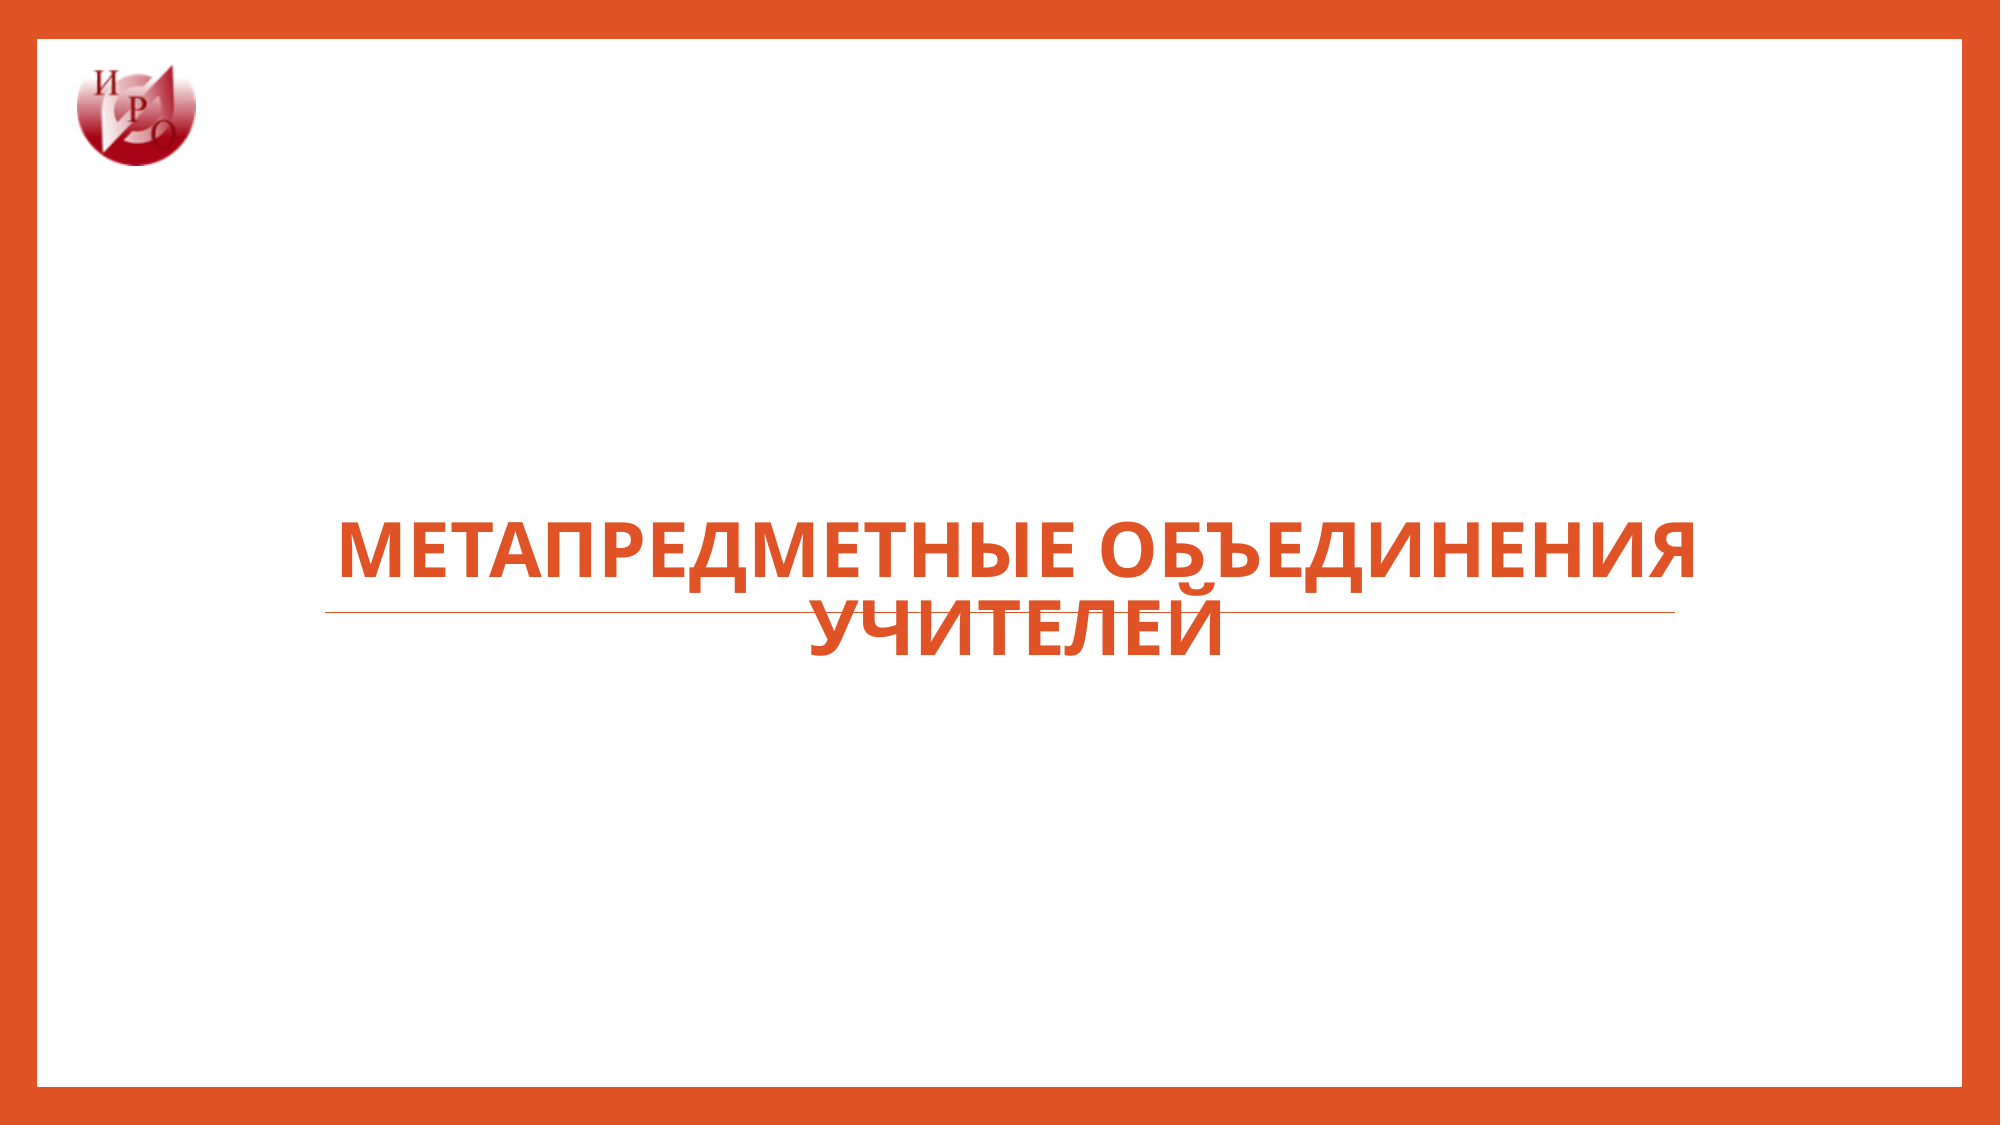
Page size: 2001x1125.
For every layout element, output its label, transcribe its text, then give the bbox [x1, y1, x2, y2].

title Метапредметные объединения учителей [286, 503, 1750, 771]
picture [76, 46, 196, 166]
